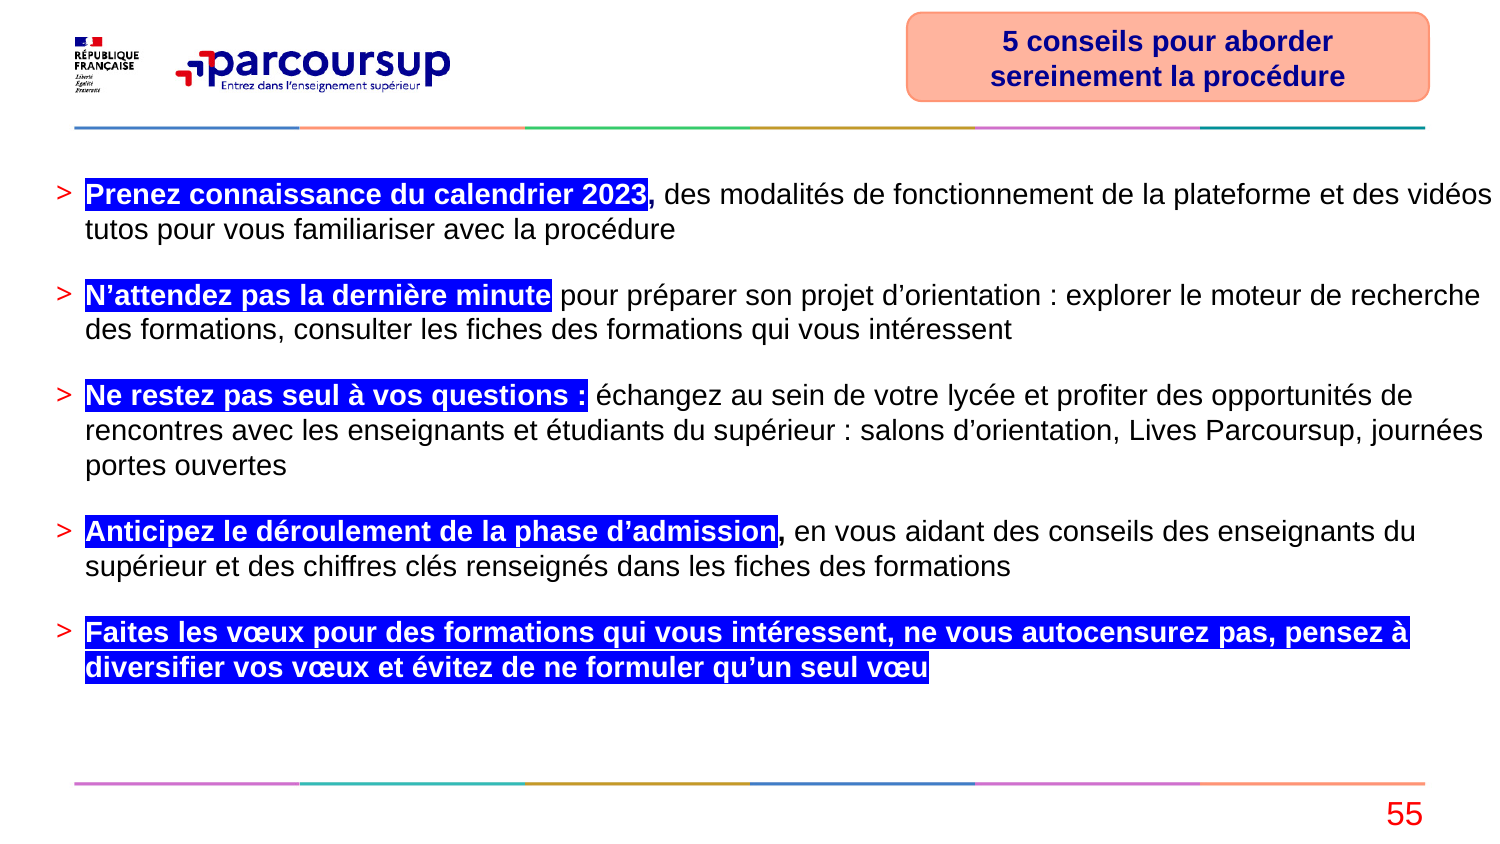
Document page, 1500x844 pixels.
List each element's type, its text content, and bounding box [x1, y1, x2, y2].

list Prenez connaissance du calendrier 2023, des modalités de fonctionnement de la plateforme et des vidéos tutos pour vous familiariser avec la procédure N’attendez pas la dernière minute pour préparer son projet d’orientation : explorer le moteur de recherche des formations, consulter les fiches des formations qui vous intéressent Ne restez pas seul à vos questions : échangez au sein de votre lycée et profiter des opportunités de rencontres avec les enseignants et étudiants du supérieur : salons d’orientation, Lives Parcoursup, journées portes ouvertes Anticipez le déroulement de la phase d’admission, en vous aidant des conseils des enseignants du supérieur et des chiffres clés renseignés dans les fiches des formations Faites les vœux pour des formations qui vous intéressent, ne vous autocensurez pas, pensez à diversifier vos vœux et évitez de ne formuler qu’un seul vœu [55, 175, 1497, 739]
picture [0, 0, 1500, 844]
slide_number 55 [1246, 784, 1438, 844]
text_box 5 conseils pour aborder sereinement la procédure [907, 12, 1430, 102]
